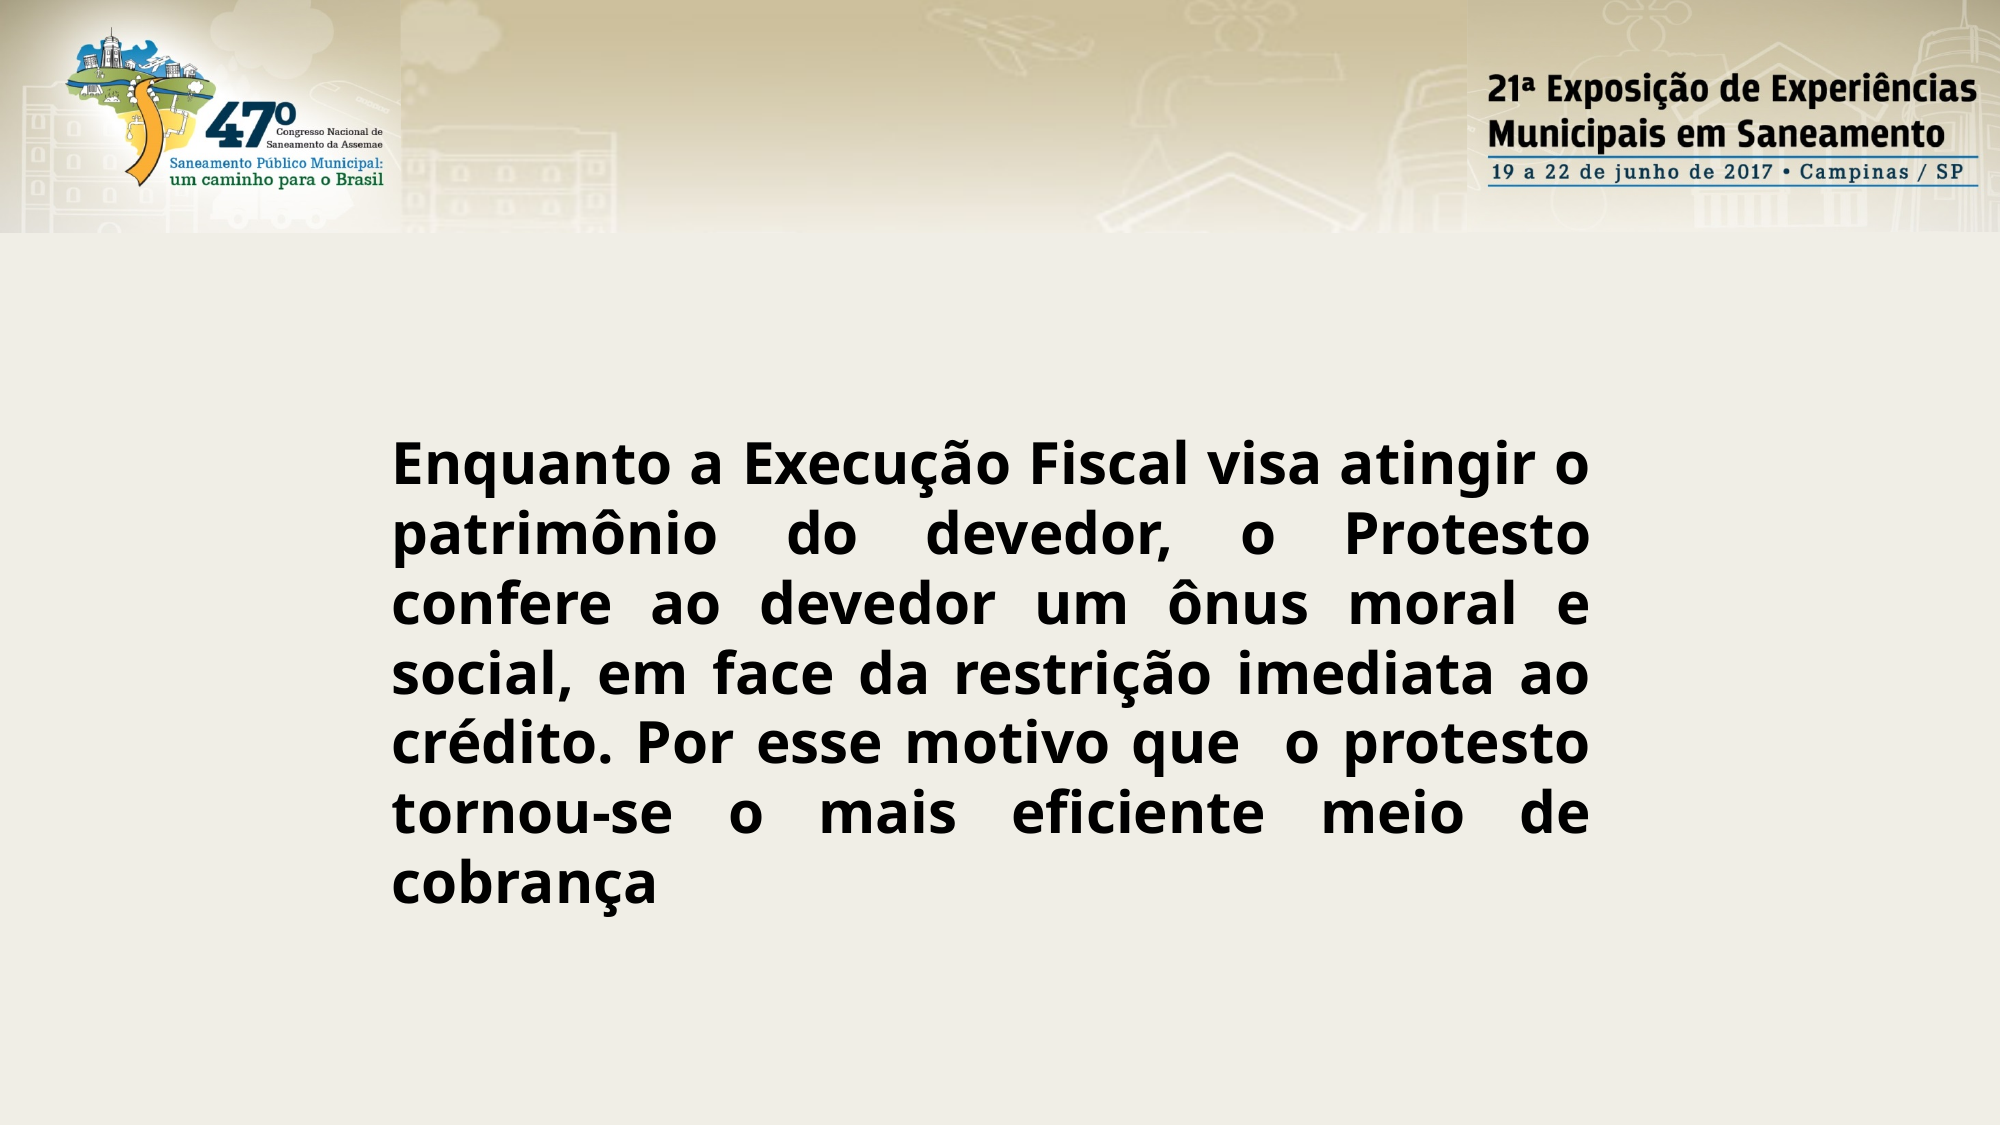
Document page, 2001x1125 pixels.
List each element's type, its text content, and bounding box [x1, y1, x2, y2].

picture [0, 0, 2000, 233]
text_box Enquanto a Execução Fiscal visa atingir o patrimônio do devedor, o Protesto confere ao devedor um ônus moral e social, em face da restrição imediata ao crédito. Por esse motivo que o protesto tornou-se o mais eficiente meio de cobrança [377, 418, 1606, 923]
